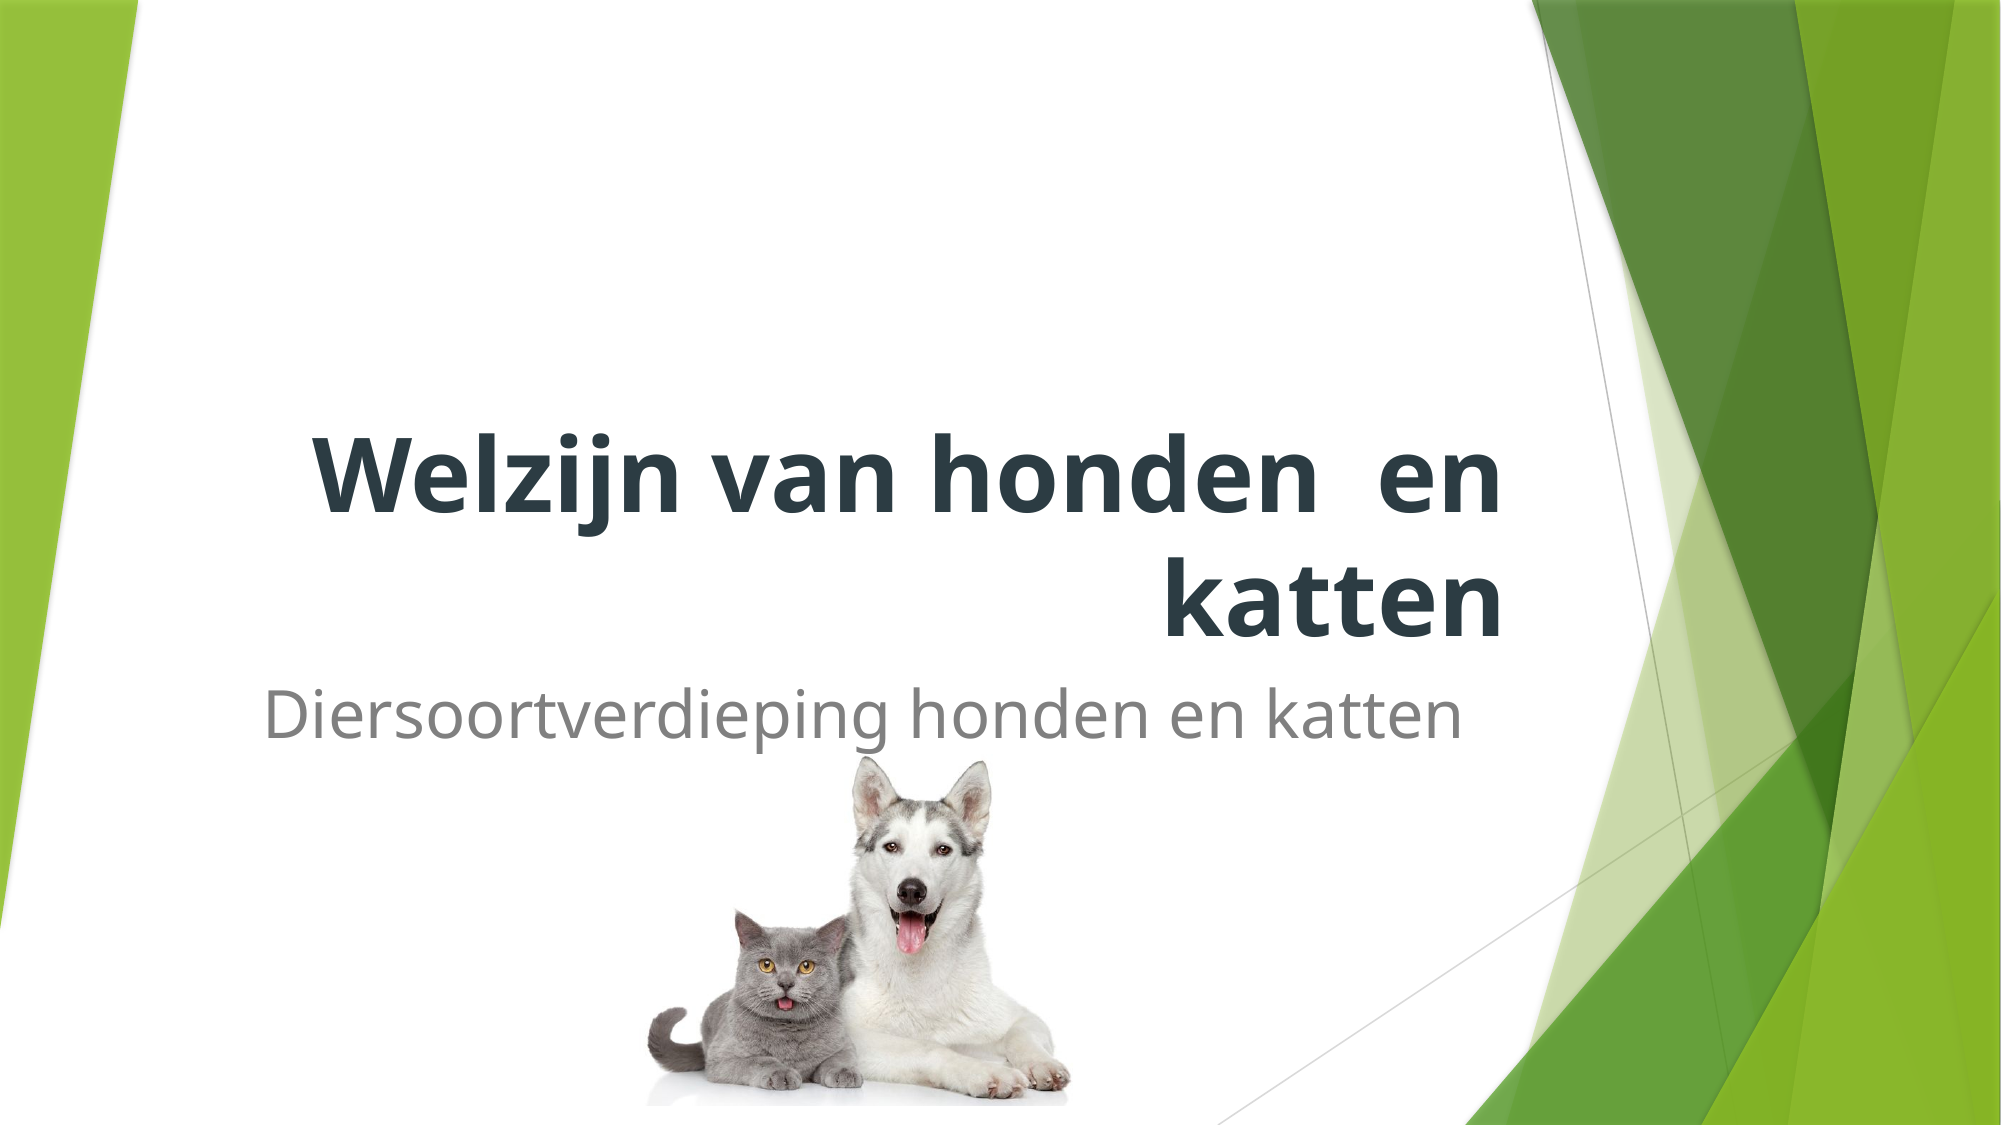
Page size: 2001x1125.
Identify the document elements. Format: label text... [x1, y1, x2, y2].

subtitle Diersoortverdieping honden en katten [247, 664, 1522, 845]
picture [570, 753, 1142, 1107]
title Welzijn van honden en katten [189, 394, 1522, 665]
